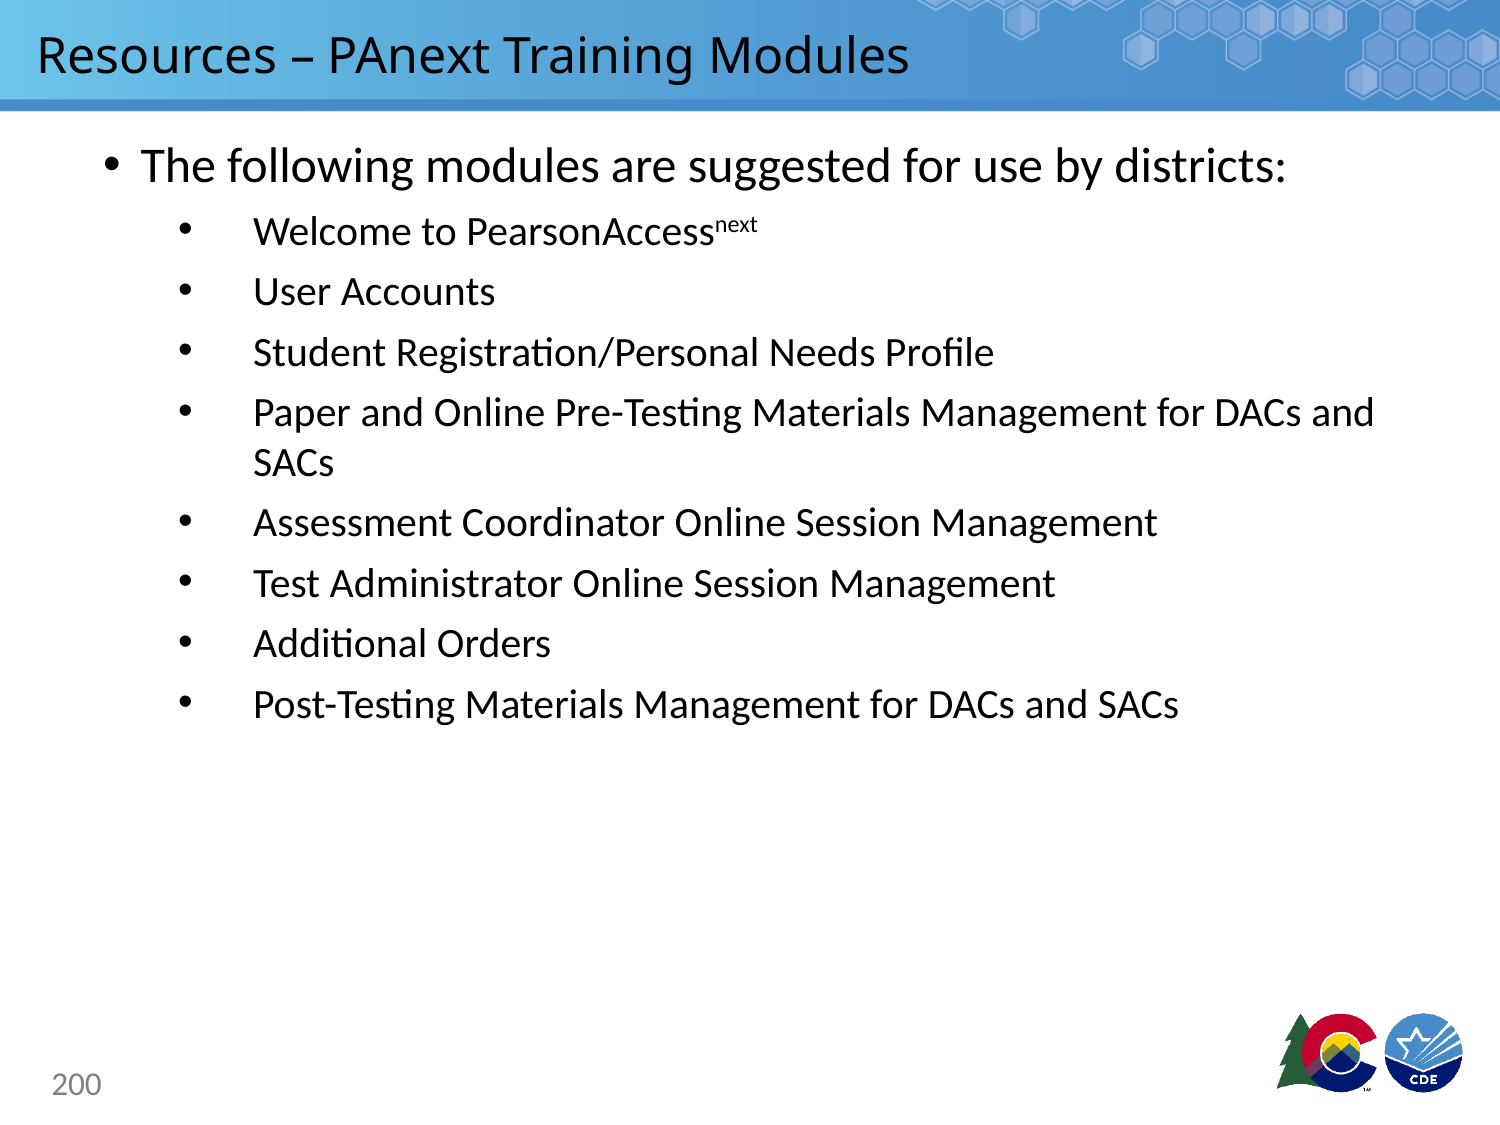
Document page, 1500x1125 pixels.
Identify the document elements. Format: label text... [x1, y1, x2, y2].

picture [0, 0, 1500, 112]
slide_number 200 [36, 1054, 375, 1115]
list The following modules are suggested for use by districts: Welcome to PearsonAccessnext User Accounts Student Registration/Personal Needs Profile Paper and Online Pre-Testing Materials Management for DACs and SACs Assessment Coordinator Online Session Management Test Administrator Online Session Management Additional Orders Post-Testing Materials Management for DACs and SACs [103, 139, 1397, 1002]
title Resources – PAnext Training Modules [36, 27, 1463, 87]
picture [1275, 1012, 1463, 1093]
